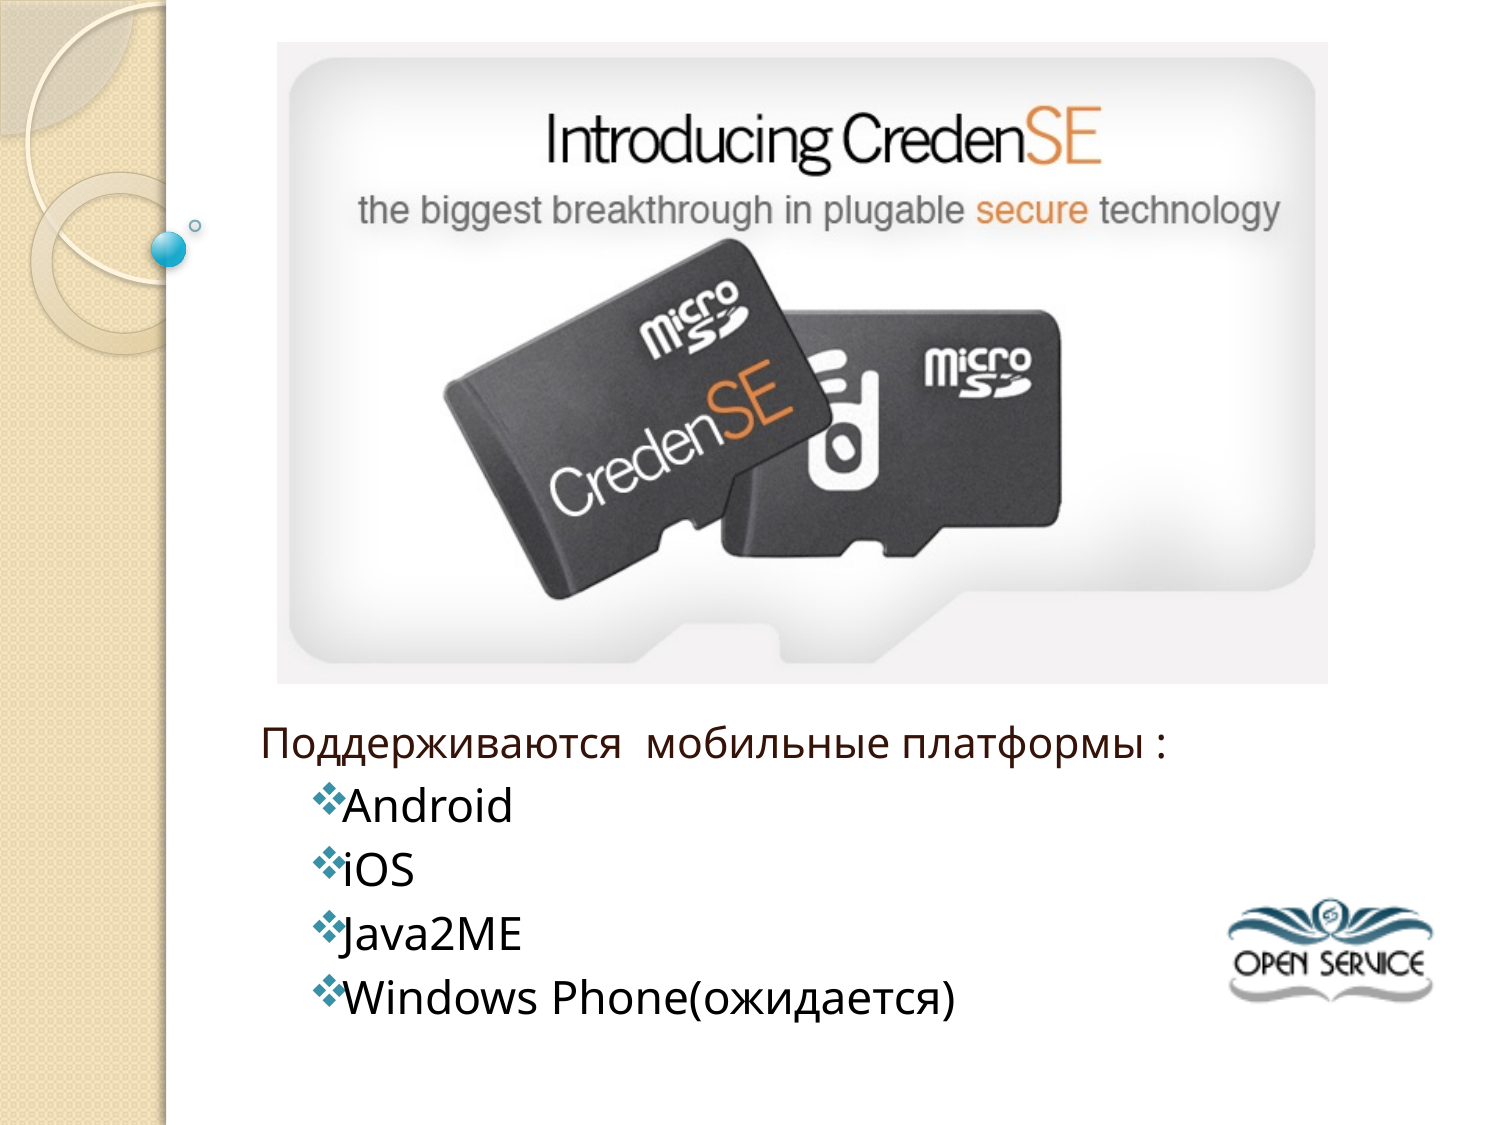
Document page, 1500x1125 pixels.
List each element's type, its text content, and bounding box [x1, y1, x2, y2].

picture [1198, 833, 1464, 1083]
picture [277, 42, 1328, 684]
subtitle Поддерживаются мобильные платформы : Android iOS Java2ME Windows Phone(ожидается) [230, 716, 1446, 1035]
